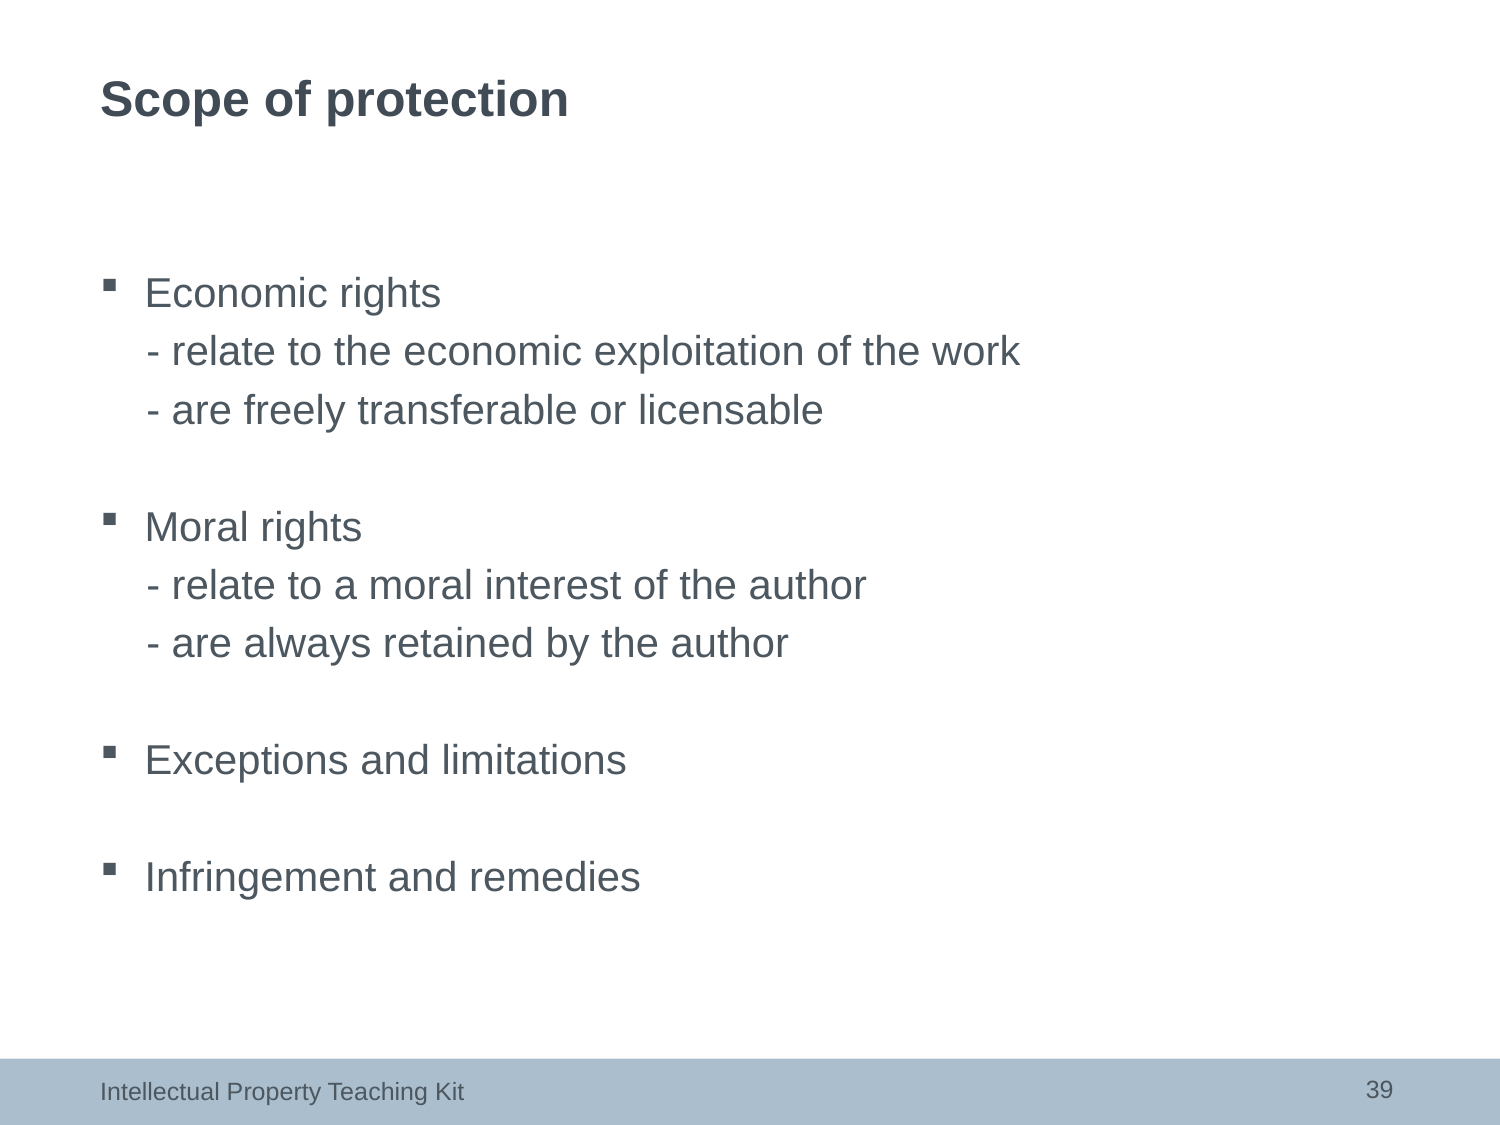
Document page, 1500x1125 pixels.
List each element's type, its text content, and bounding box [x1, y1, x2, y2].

list Economic rights - relate to the economic exploitation of the work - are freely transferable or licensable Moral rights - relate to a moral interest of the author - are always retained by the author Exceptions and limitations Infringement and remedies [100, 265, 1400, 999]
footer Intellectual Property Teaching Kit [100, 1074, 988, 1125]
title Scope of protection [100, 66, 1400, 221]
text_box 39 [1269, 1070, 1394, 1106]
